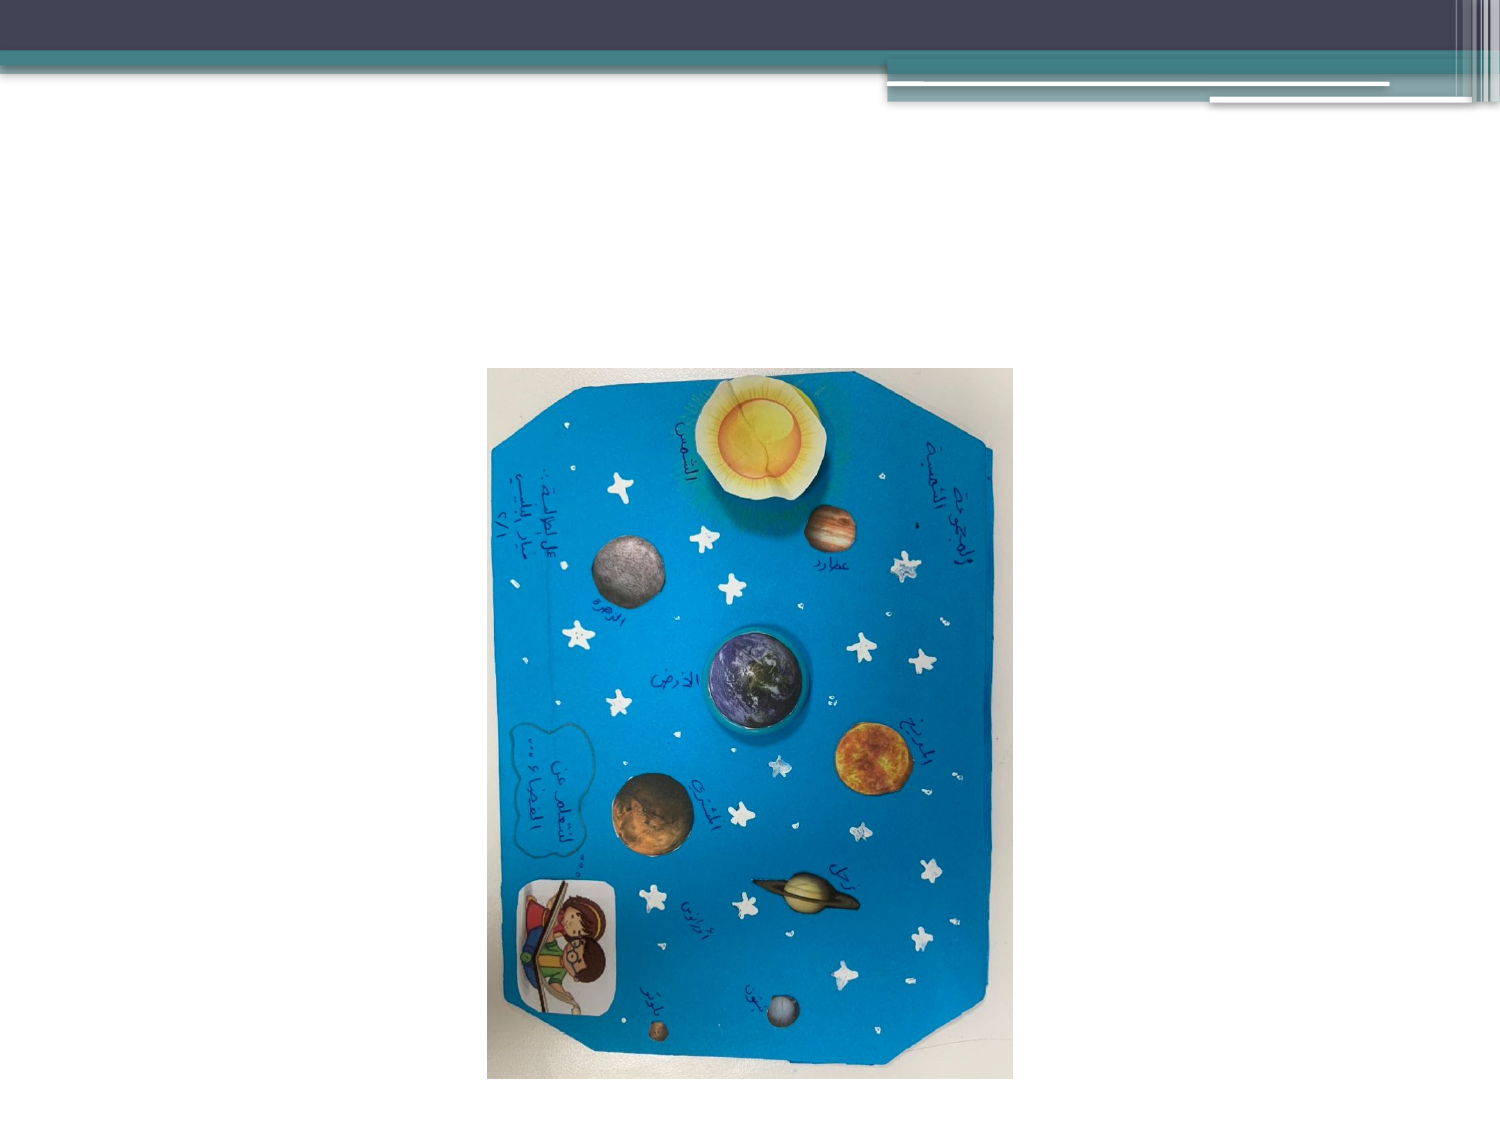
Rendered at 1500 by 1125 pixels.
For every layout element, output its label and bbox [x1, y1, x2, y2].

list [487, 368, 1013, 1079]
